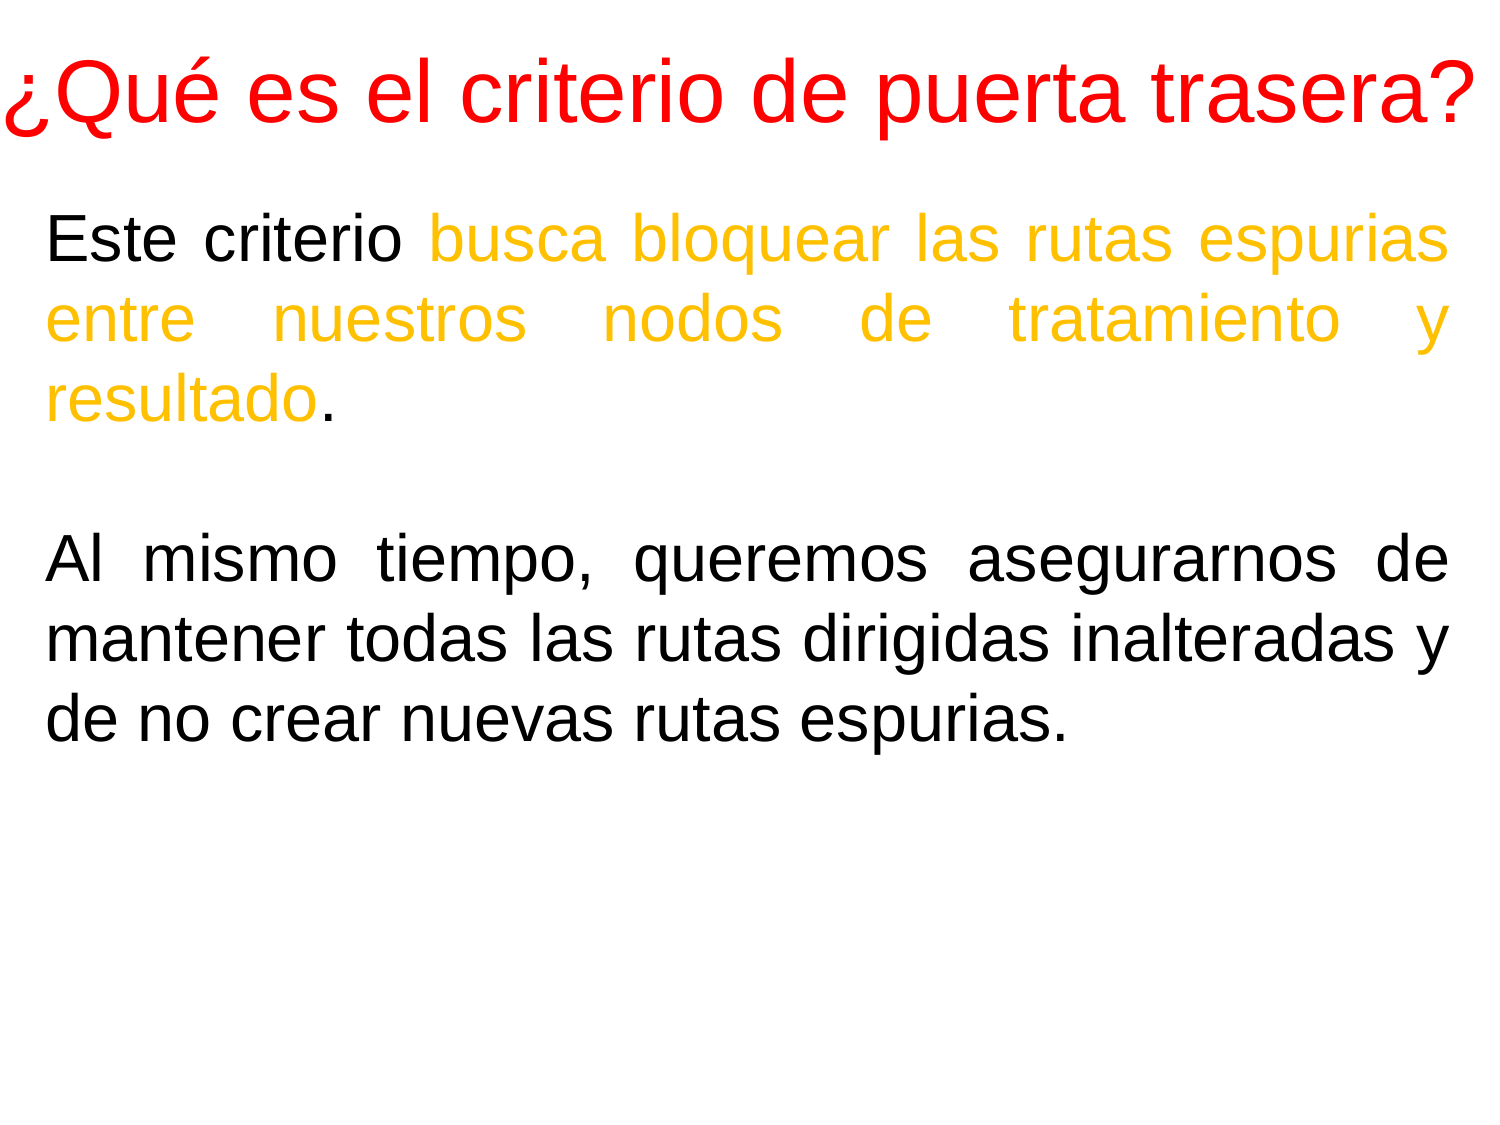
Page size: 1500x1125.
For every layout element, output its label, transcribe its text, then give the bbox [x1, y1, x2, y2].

title ¿Qué es el criterio de puerta trasera? [0, 0, 1500, 188]
text_box Este criterio busca bloquear las rutas espurias entre nuestros nodos de tratamiento y resultado. Al mismo tiempo, queremos asegurarnos de mantener todas las rutas dirigidas inalteradas y de no crear nuevas rutas espurias. [30, 187, 1466, 762]
